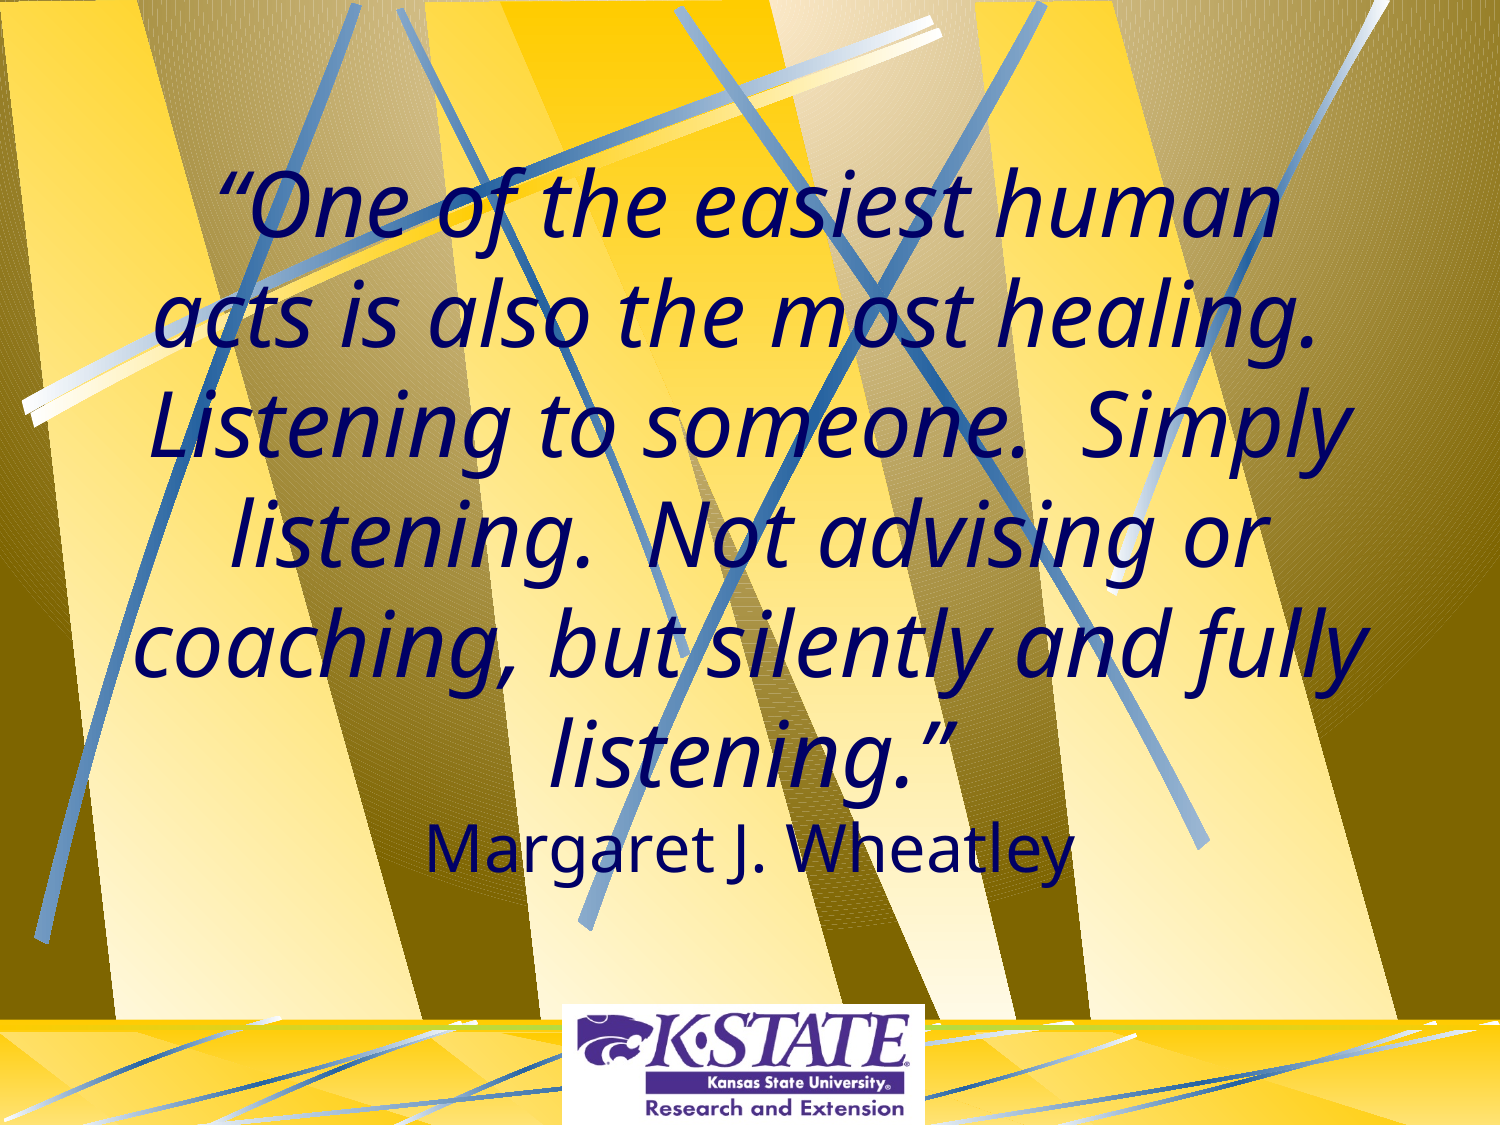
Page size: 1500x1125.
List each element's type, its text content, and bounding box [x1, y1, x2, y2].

title “One of the easiest human acts is also the most healing. Listening to someone. Simply listening. Not advising or coaching, but silently and fully listening.” Margaret J. Wheatley [112, 79, 1388, 953]
picture [562, 1004, 926, 1125]
